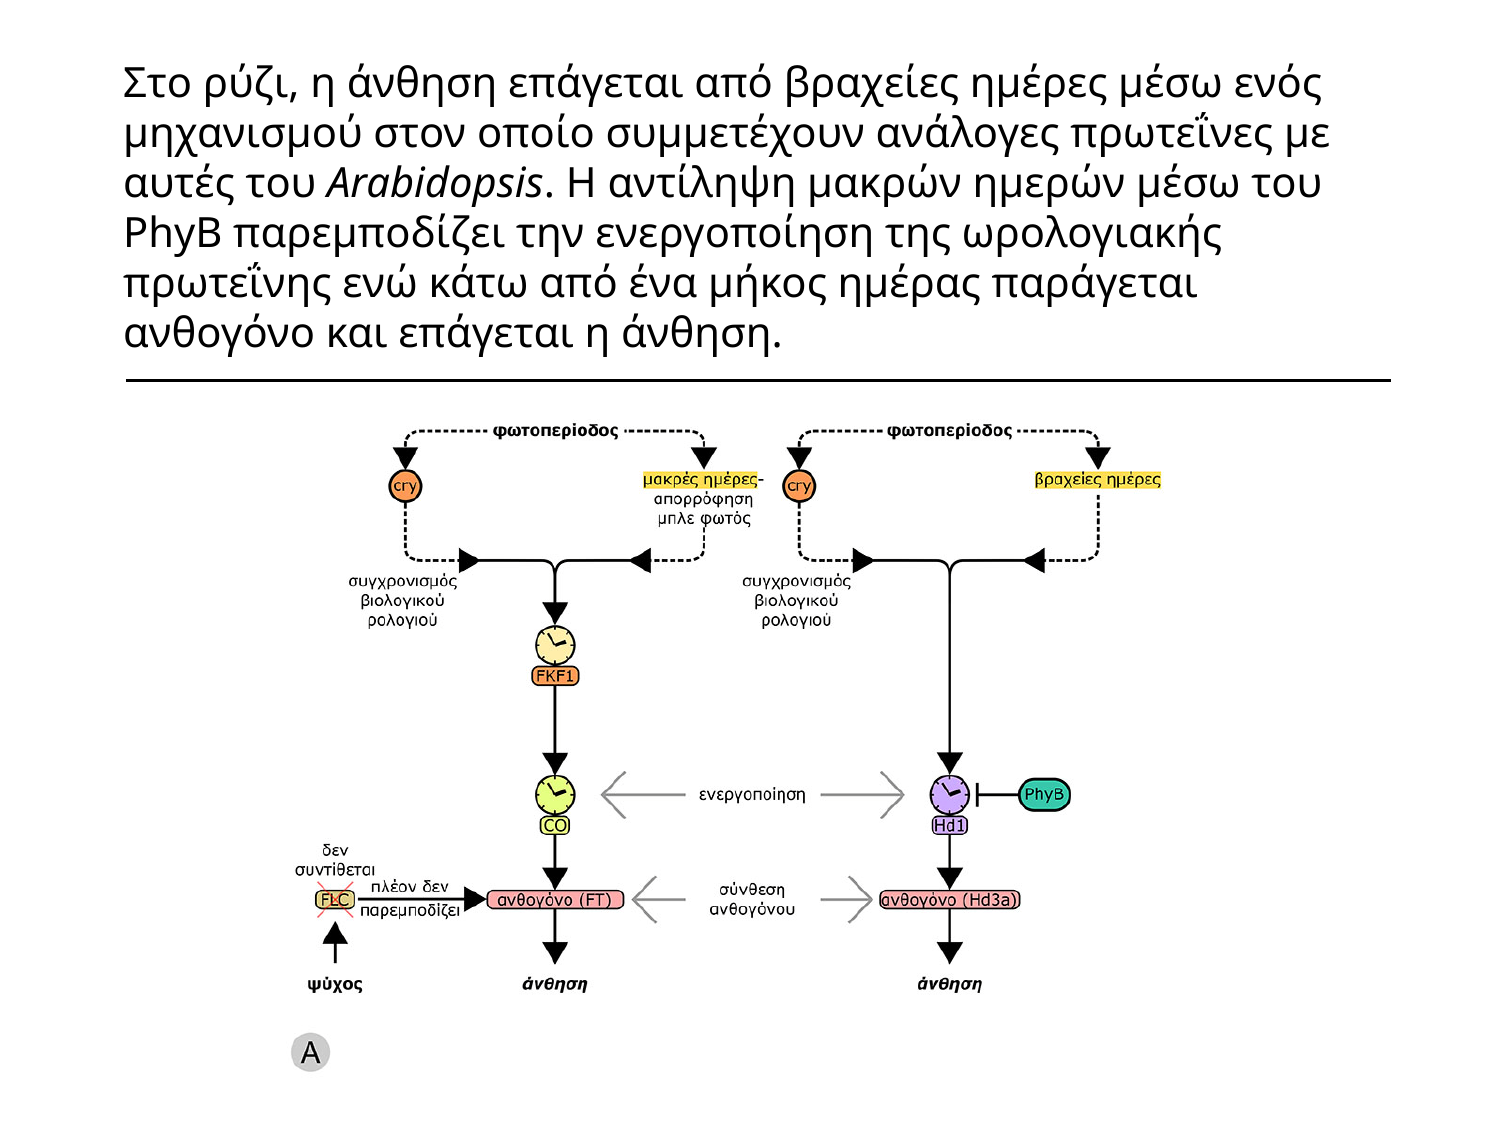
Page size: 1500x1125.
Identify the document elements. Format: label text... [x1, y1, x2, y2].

picture [278, 411, 1222, 1084]
text_box Στο ρύζι, η άνθηση επάγεται από βραχείες ημέρες μέσω ενός μηχανισμού στον οποίο συμμετέχουν ανάλογες πρωτεΐνες με αυτές του Arabidopsis. Η αντίληψη μακρών ημερών μέσω του PhyB παρεμποδίζει την ενεργοποίηση της ωρολογιακής πρωτεΐνης ενώ κάτω από ένα μήκος ημέρας παράγεται ανθογόνο και επάγεται η άνθηση. [108, 48, 1411, 364]
